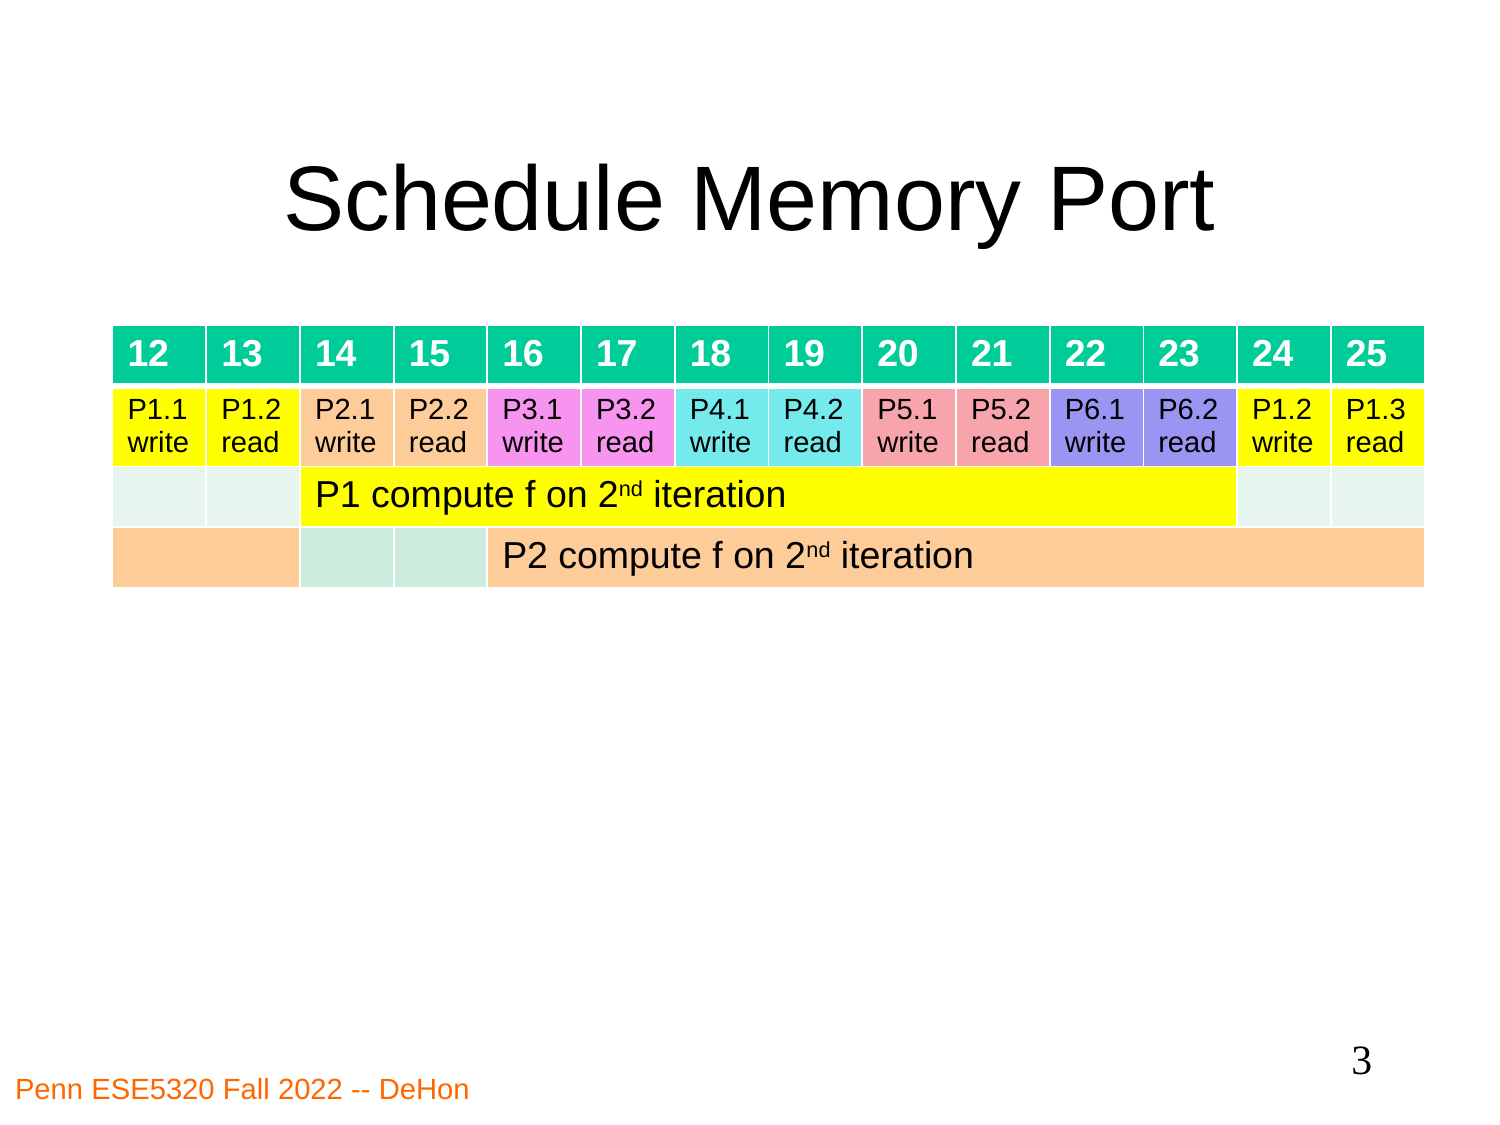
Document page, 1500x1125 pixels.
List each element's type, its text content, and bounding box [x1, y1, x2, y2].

slide_number 3 [1074, 1024, 1388, 1101]
table_cell P1.2 read [207, 389, 299, 466]
table_cell P5.1 write [863, 389, 955, 466]
table_cell P6.2 read [1144, 389, 1236, 466]
table_cell [395, 528, 486, 587]
table_header 17 [582, 326, 674, 383]
table_header 22 [1051, 326, 1143, 383]
slide_number Penn ESE5320 Fall 2022 -- DeHon [0, 1062, 688, 1125]
title Schedule Memory Port [112, 99, 1388, 288]
table_cell P1 compute f on 2nd iteration [301, 467, 1236, 526]
table_cell P3.1 write [488, 389, 580, 466]
table_cell P2.2 read [395, 389, 486, 466]
table_header 12 [113, 326, 205, 383]
table_header 16 [488, 326, 580, 383]
table_cell P2 compute f on 2nd iteration [488, 528, 1424, 587]
table_header 15 [395, 326, 486, 383]
table_cell [1238, 467, 1330, 526]
table_header 24 [1238, 326, 1330, 383]
table_cell P1.2 write [1238, 389, 1330, 466]
table_header 20 [863, 326, 955, 383]
table_cell P5.2 read [957, 389, 1049, 466]
table_cell [1332, 467, 1424, 526]
table_cell P1.3 read [1332, 389, 1424, 466]
table_cell P1.1 write [113, 389, 205, 466]
table_cell P6.1 write [1051, 389, 1143, 466]
table_cell P4.1 write [676, 389, 768, 466]
table_header 18 [676, 326, 768, 383]
table_cell [113, 467, 205, 526]
table_header 13 [207, 326, 299, 383]
table_cell P3.2 read [582, 389, 674, 466]
table_cell [113, 528, 299, 587]
table_cell P2.1 write [301, 389, 393, 466]
table_header 14 [301, 326, 393, 383]
table_header 21 [957, 326, 1049, 383]
table_header 19 [769, 326, 861, 383]
table_cell [207, 467, 299, 526]
table_cell P4.2 read [769, 389, 861, 466]
table_cell [301, 528, 393, 587]
table_header 25 [1332, 326, 1424, 383]
table_header 23 [1144, 326, 1236, 383]
